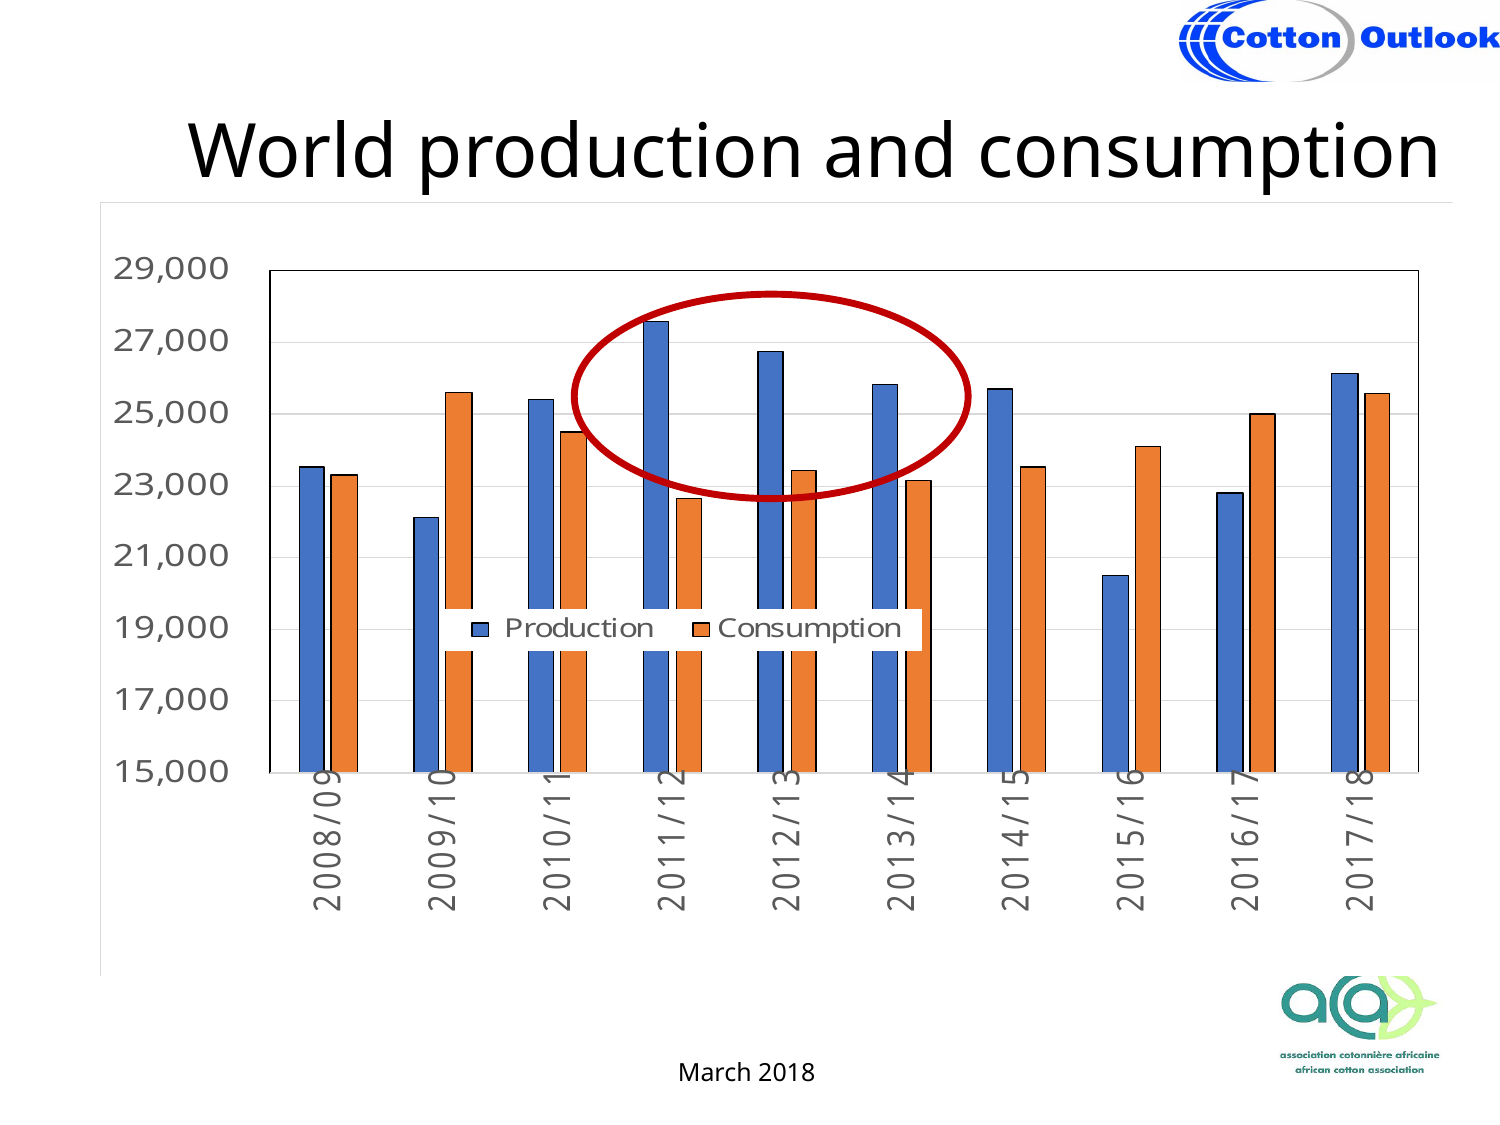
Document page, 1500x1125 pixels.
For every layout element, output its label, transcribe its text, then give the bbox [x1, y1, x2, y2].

picture [1179, 0, 1500, 82]
picture [99, 201, 1453, 1074]
text_box World production and consumption [172, 94, 1458, 200]
